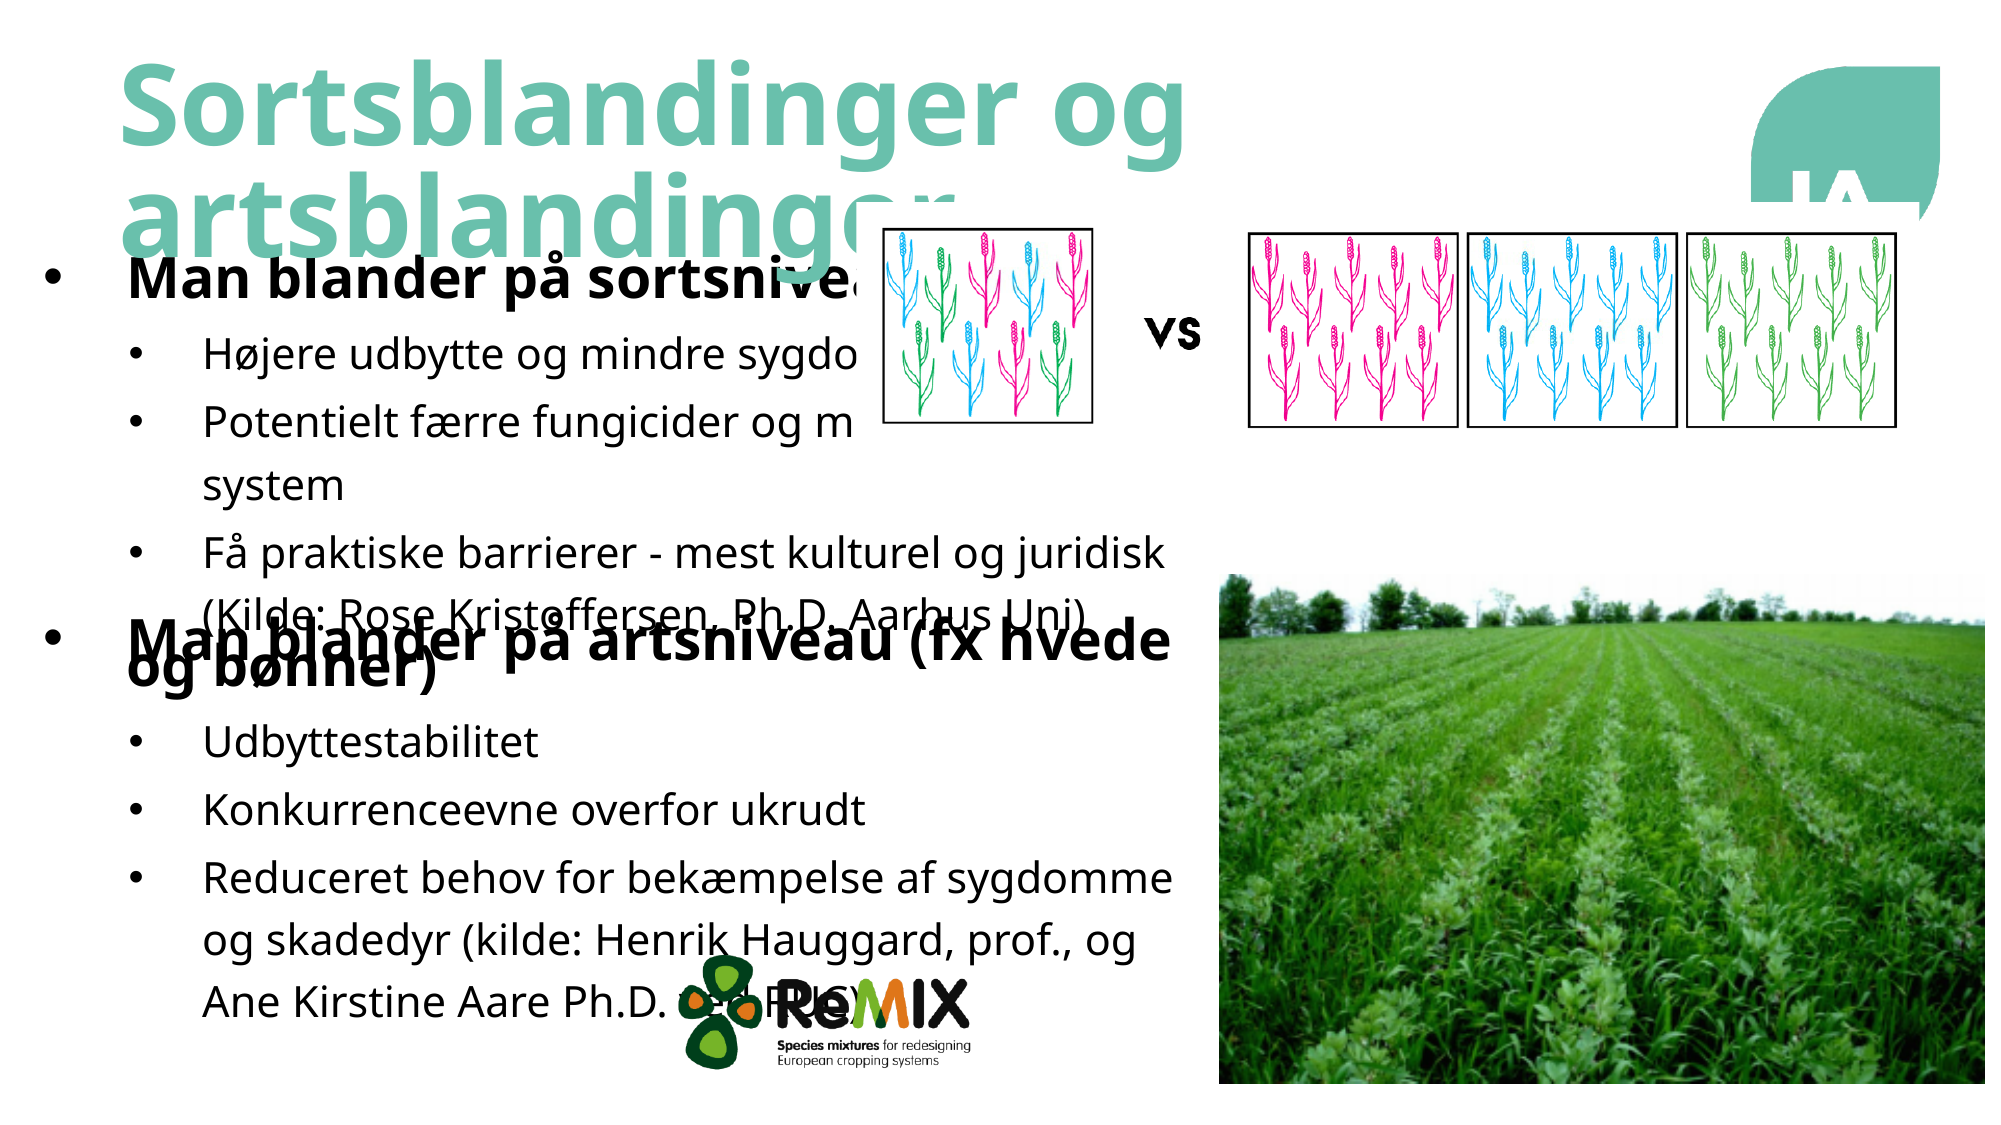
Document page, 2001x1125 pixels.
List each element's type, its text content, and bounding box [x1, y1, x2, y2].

picture [668, 944, 987, 1077]
picture [1219, 574, 1985, 1084]
picture [855, 4, 2001, 450]
title Sortsblandinger og artsblandinger [118, 79, 1595, 281]
list Man blander på sortsniveau Højere udbytte og mindre sygdom Potentielt færre fungicider og mere robust system Få praktiske barrierer - mest kulturel og juridisk (Kilde: Rose Kristoffersen, Ph.D. Aarhus Uni) Man blander på artsniveau (fx hvede og bønner) Udbyttestabilitet Konkurrenceevne overfor ukrudt Reduceret behov for bekæmpelse af sygdomme og skadedyr (kilde: Henrik Hauggard, prof., og Ane Kirstine Aare Ph.D. ved RUC) [43, 283, 1201, 1063]
